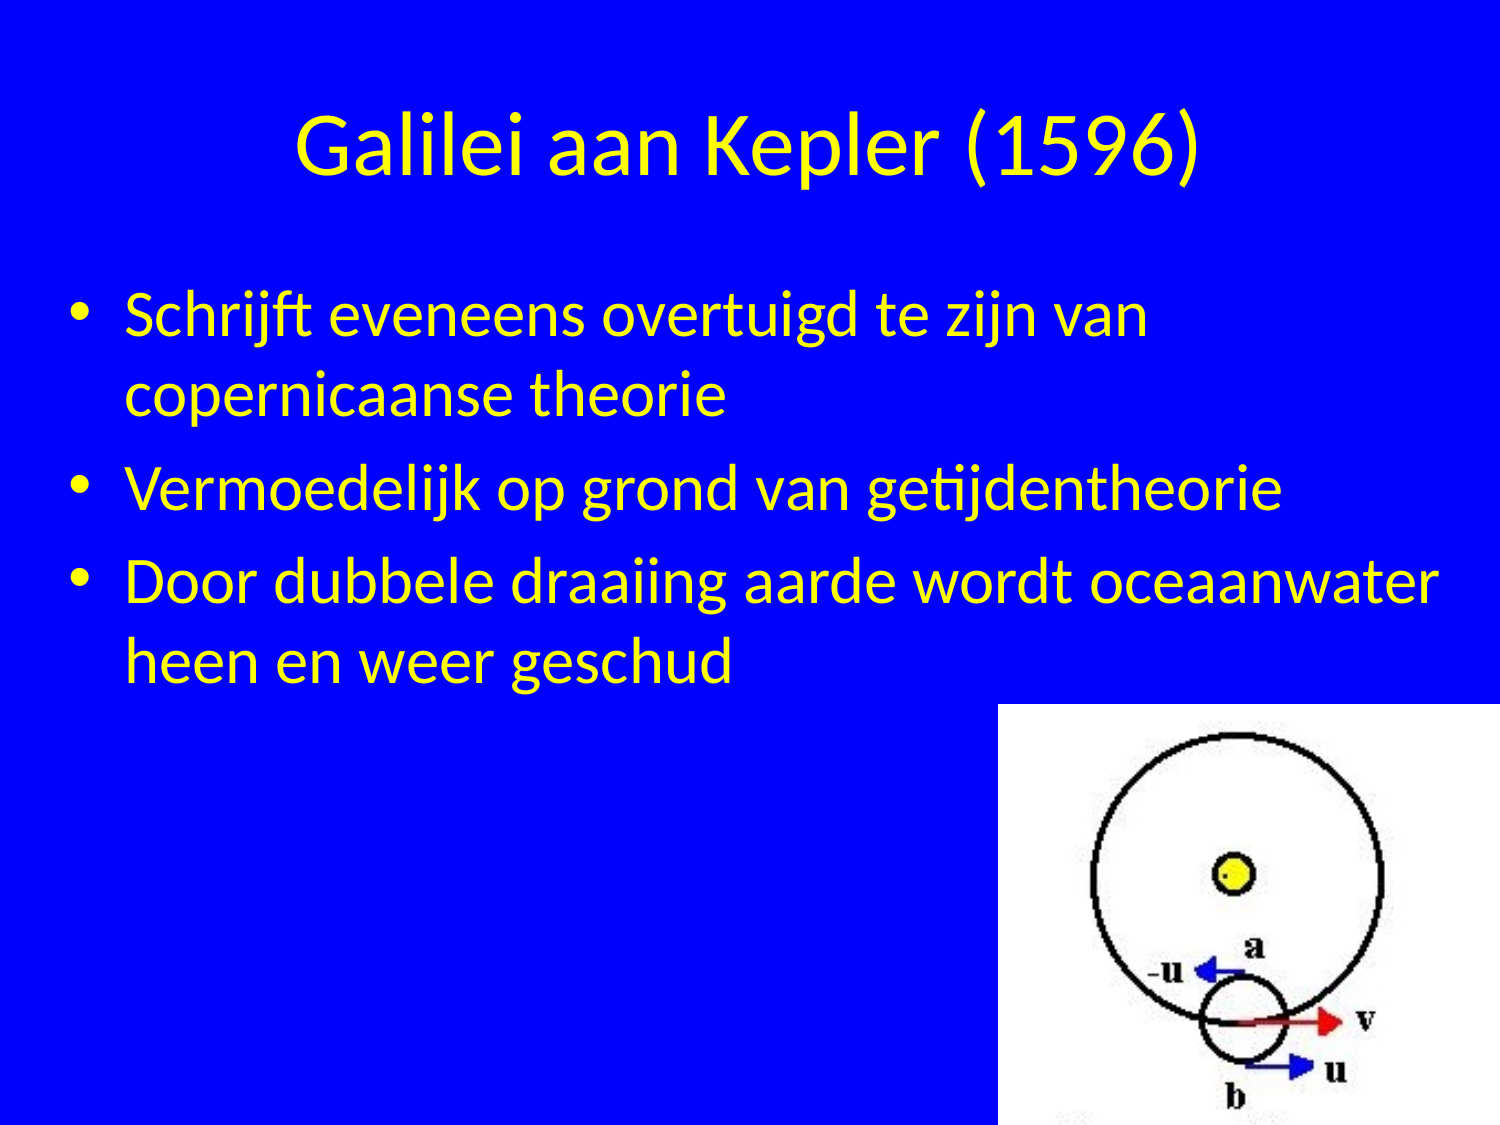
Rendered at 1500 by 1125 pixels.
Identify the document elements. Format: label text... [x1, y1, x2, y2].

picture [997, 704, 1500, 1125]
list Schrijft eveneens overtuigd te zijn van copernicaanse theorie Vermoedelijk op grond van getijdentheorie Door dubbele draaiing aarde wordt oceaanwater heen en weer geschud [53, 262, 1459, 1005]
title Galilei aan Kepler (1596) [75, 45, 1425, 233]
